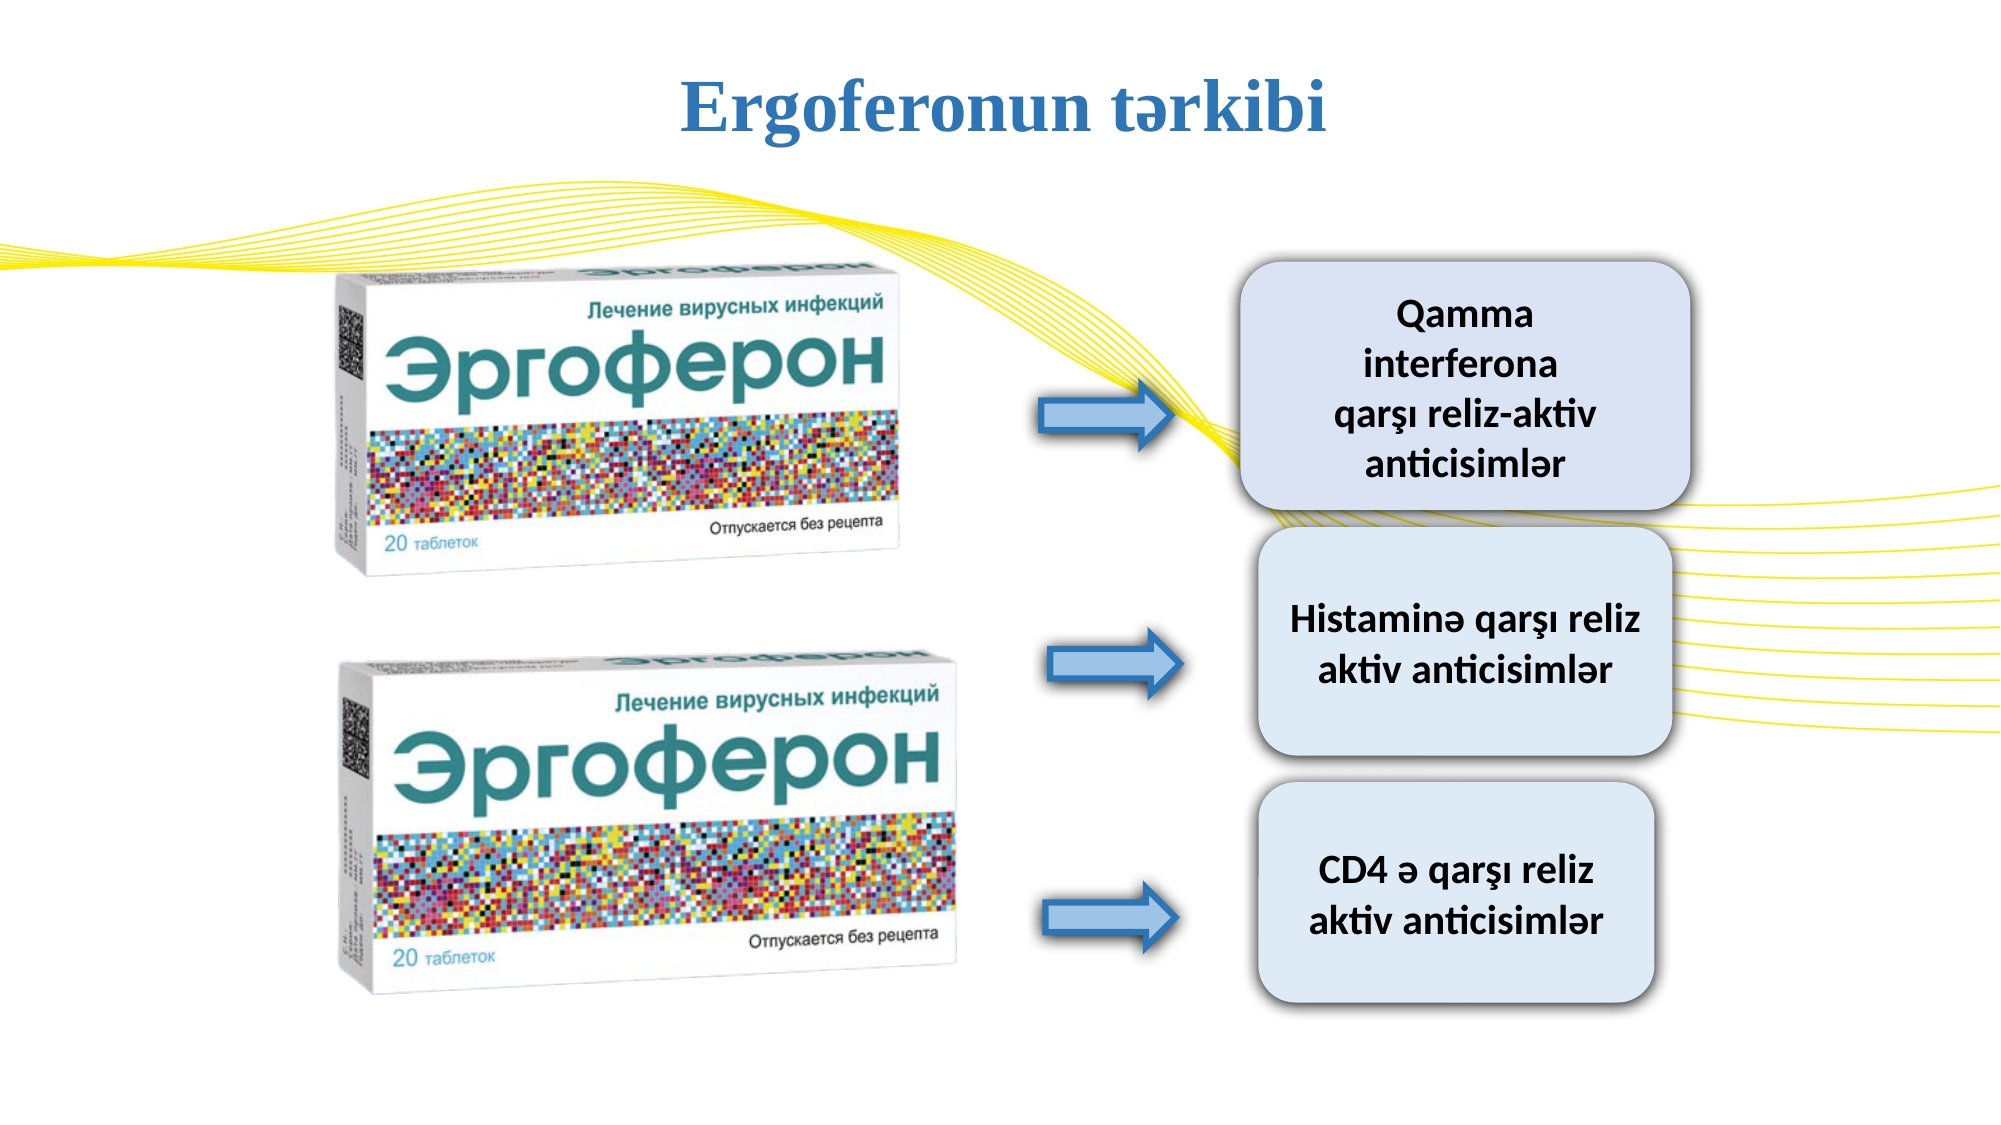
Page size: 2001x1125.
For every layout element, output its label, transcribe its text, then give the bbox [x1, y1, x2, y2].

text_box Ergoferonun tərkibi [469, 51, 1539, 138]
text_box [1044, 885, 1177, 950]
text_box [1240, 261, 1691, 1003]
text_box [1049, 631, 1182, 696]
picture [0, 0, 2001, 1125]
text_box [1040, 383, 1173, 448]
